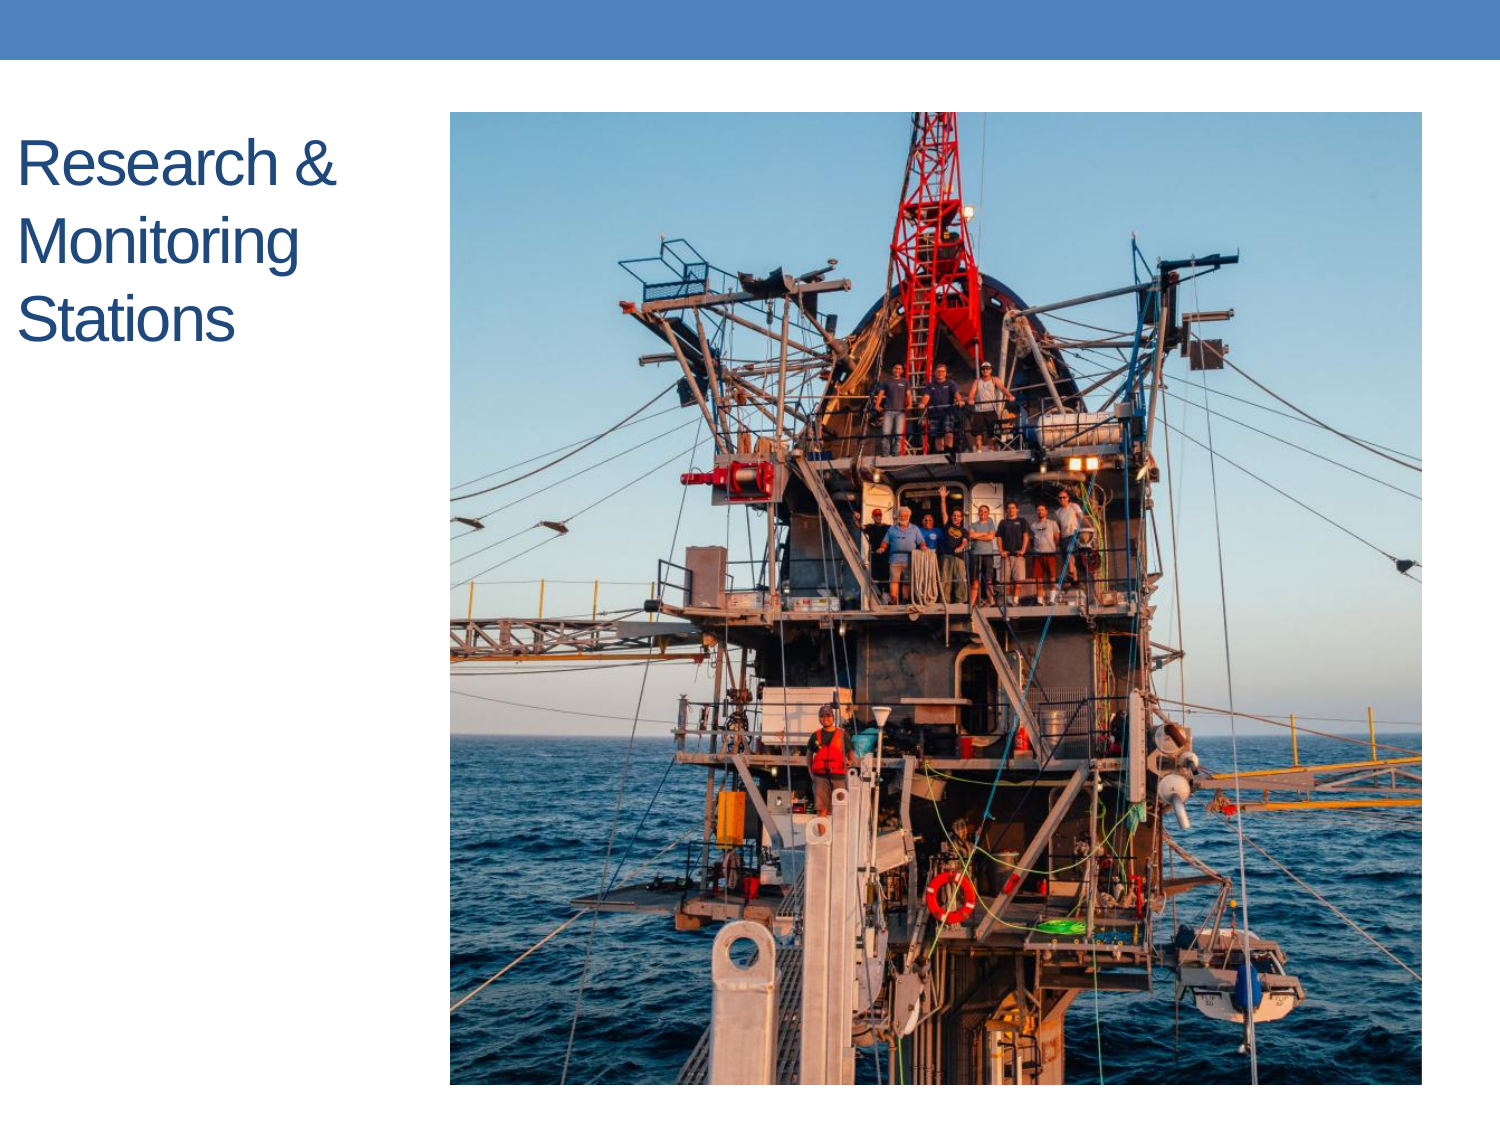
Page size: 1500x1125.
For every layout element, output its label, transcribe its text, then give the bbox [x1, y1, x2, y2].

picture [449, 1078, 455, 1085]
picture [449, 112, 1423, 1085]
title Research & Monitoring Stations [1, 112, 448, 363]
